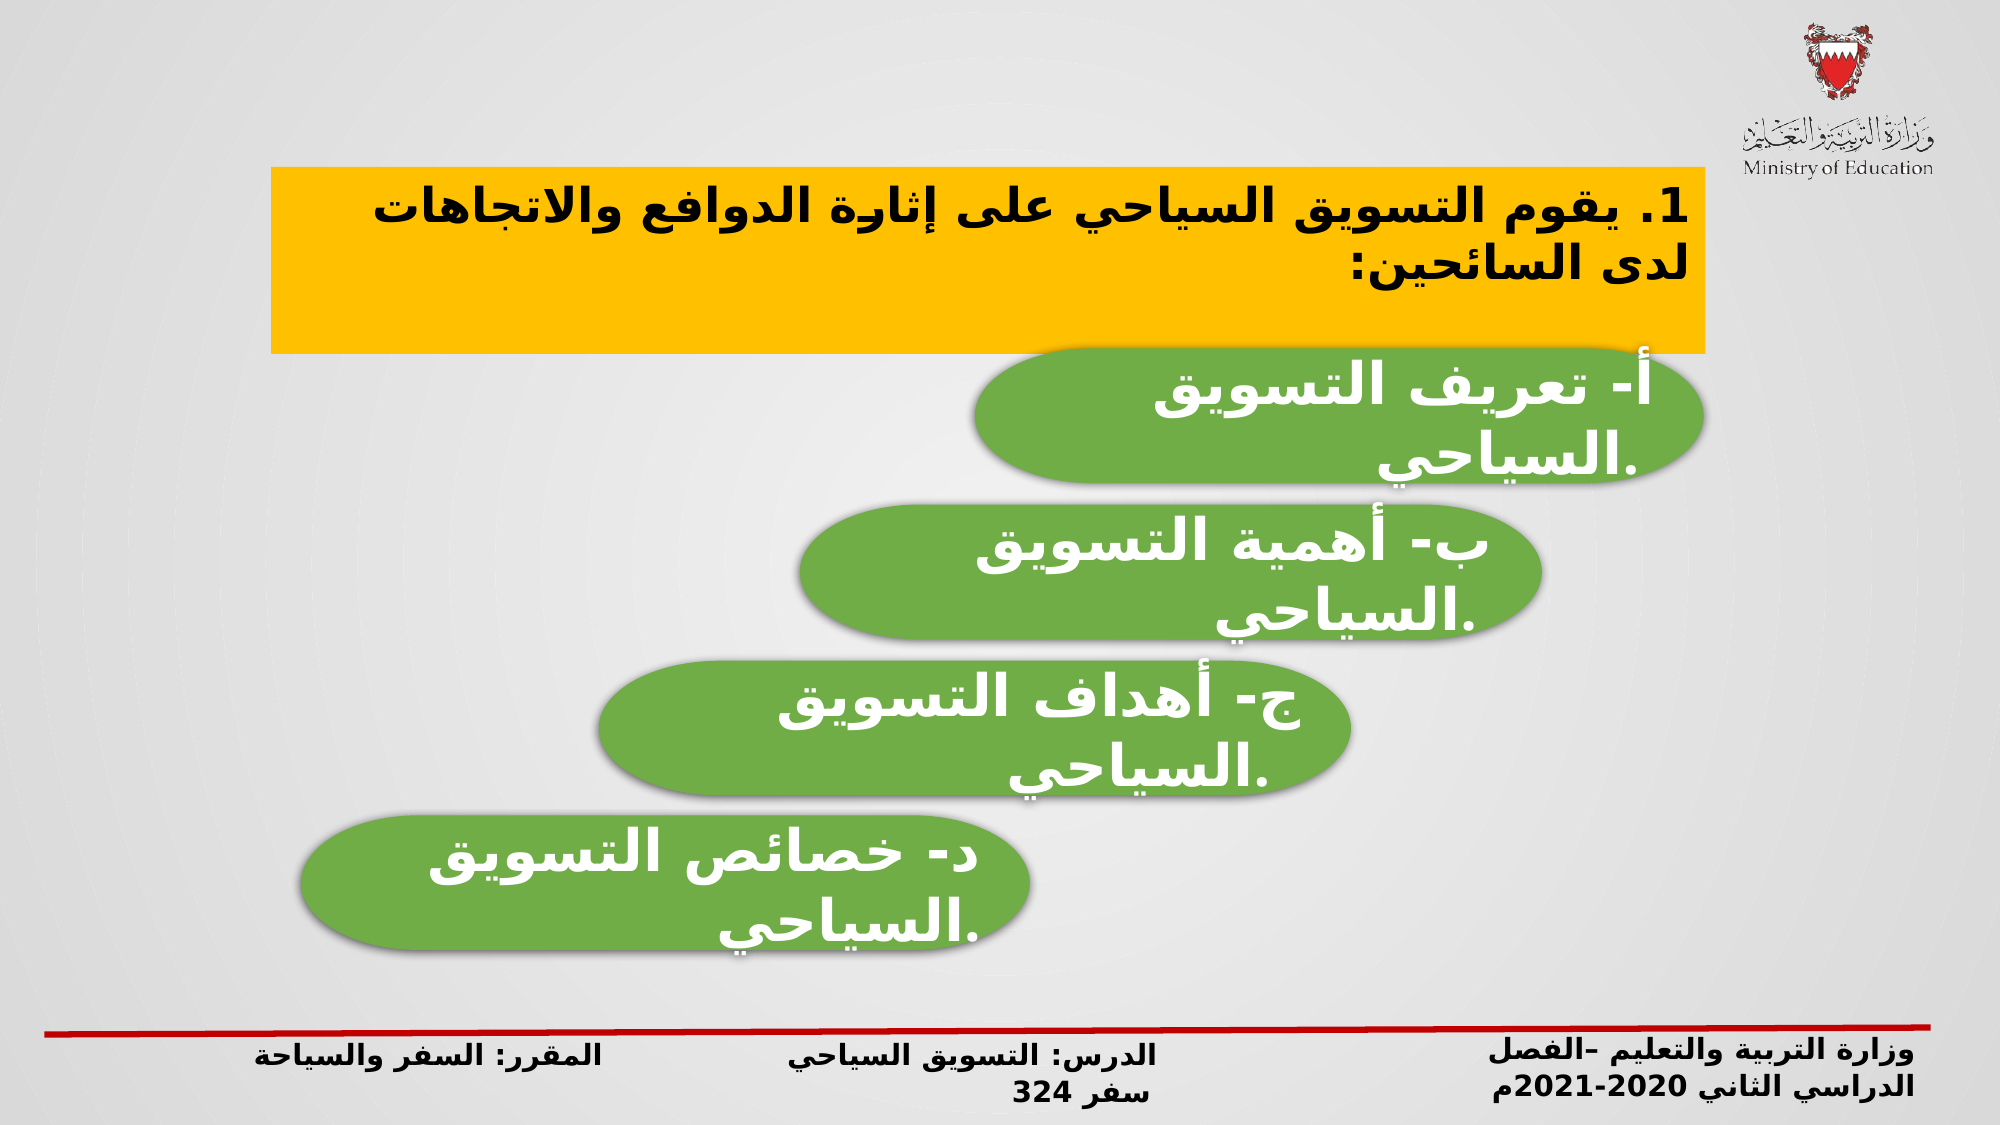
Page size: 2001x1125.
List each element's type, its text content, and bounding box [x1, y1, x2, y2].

text_box الدرس: التسويق السياحي المقرر: السفر والسياحة سفر 324 [184, 1044, 1173, 1098]
text_box وزارة التربية والتعليم –الفصل الدراسي الثاني 2020-2021م [1369, 1035, 1931, 1097]
text_box د- خصائص التسويق السياحي. [301, 815, 1030, 950]
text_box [44, 1027, 1931, 1035]
text_box ب- أهمية التسويق السياحي. [799, 504, 1542, 640]
text_box ج- أهداف التسويق السياحي. [598, 660, 1352, 796]
text_box 1. يقوم التسويق السياحي على إثارة الدوافع والاتجاهات لدى السائحين: [271, 166, 1706, 354]
picture [1705, 0, 1976, 208]
text_box أ- تعريف التسويق السياحي. [974, 348, 1704, 484]
